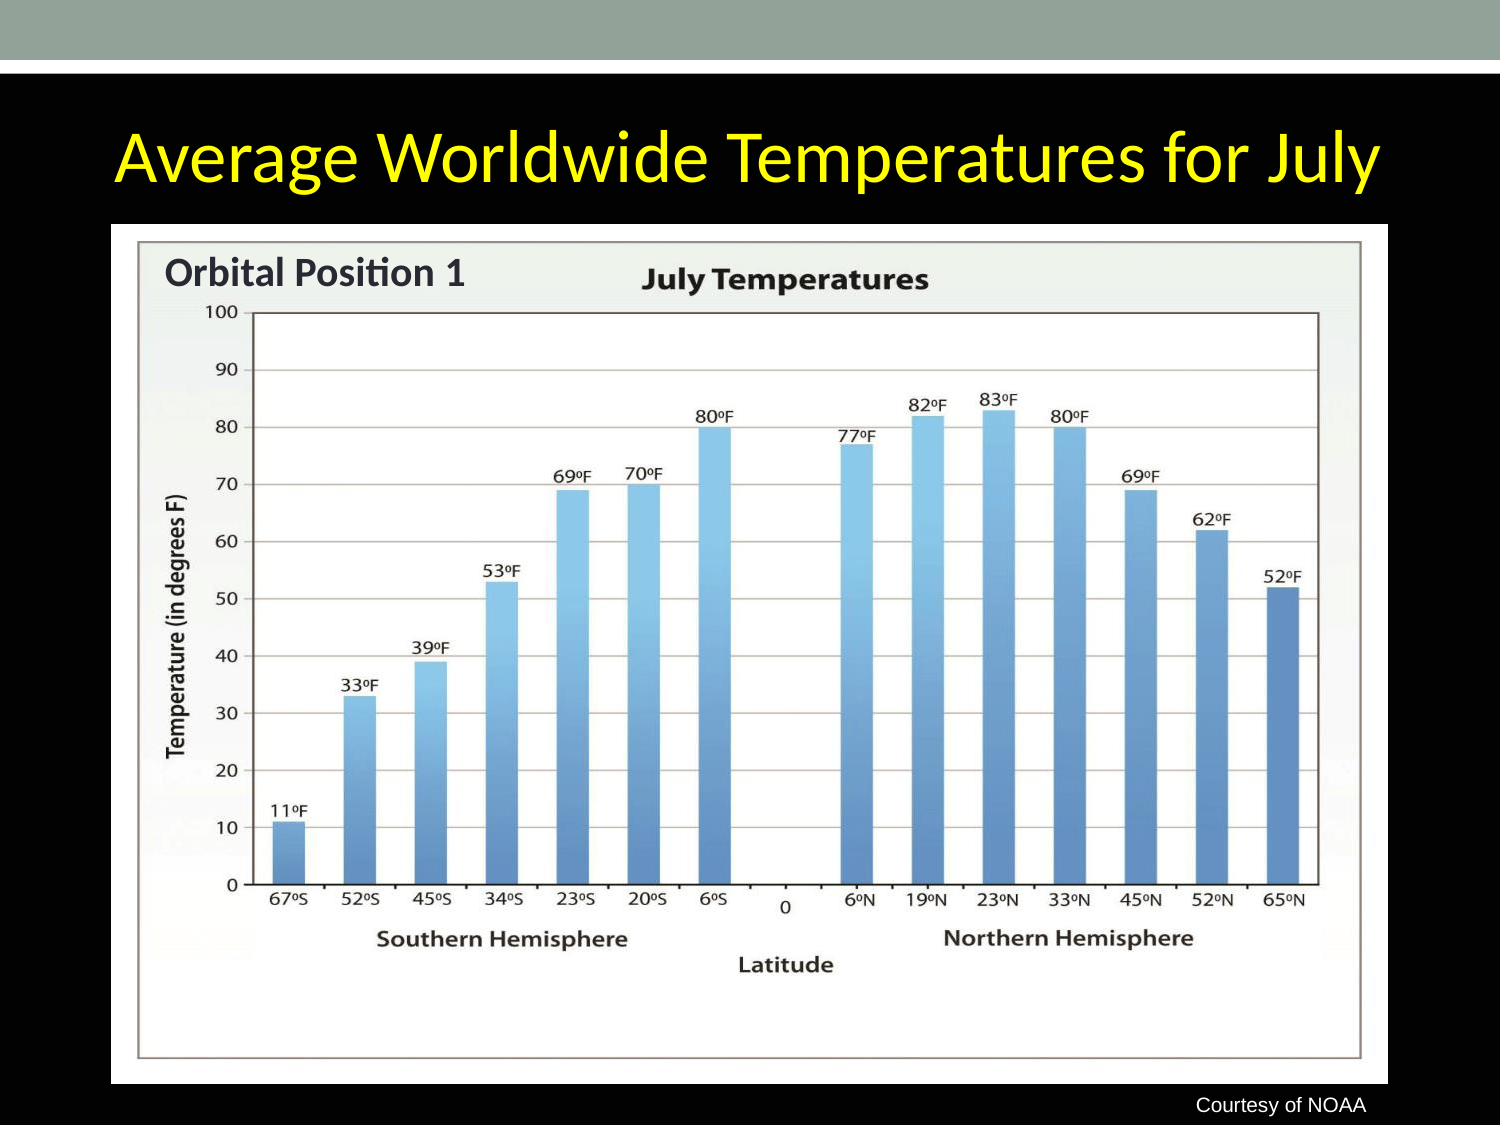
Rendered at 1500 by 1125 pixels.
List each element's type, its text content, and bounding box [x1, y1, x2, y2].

text_box Average Worldwide Temperatures for July [99, 99, 1400, 205]
picture [111, 224, 1389, 1084]
text_box Courtesy of NOAA [887, 1091, 1382, 1125]
